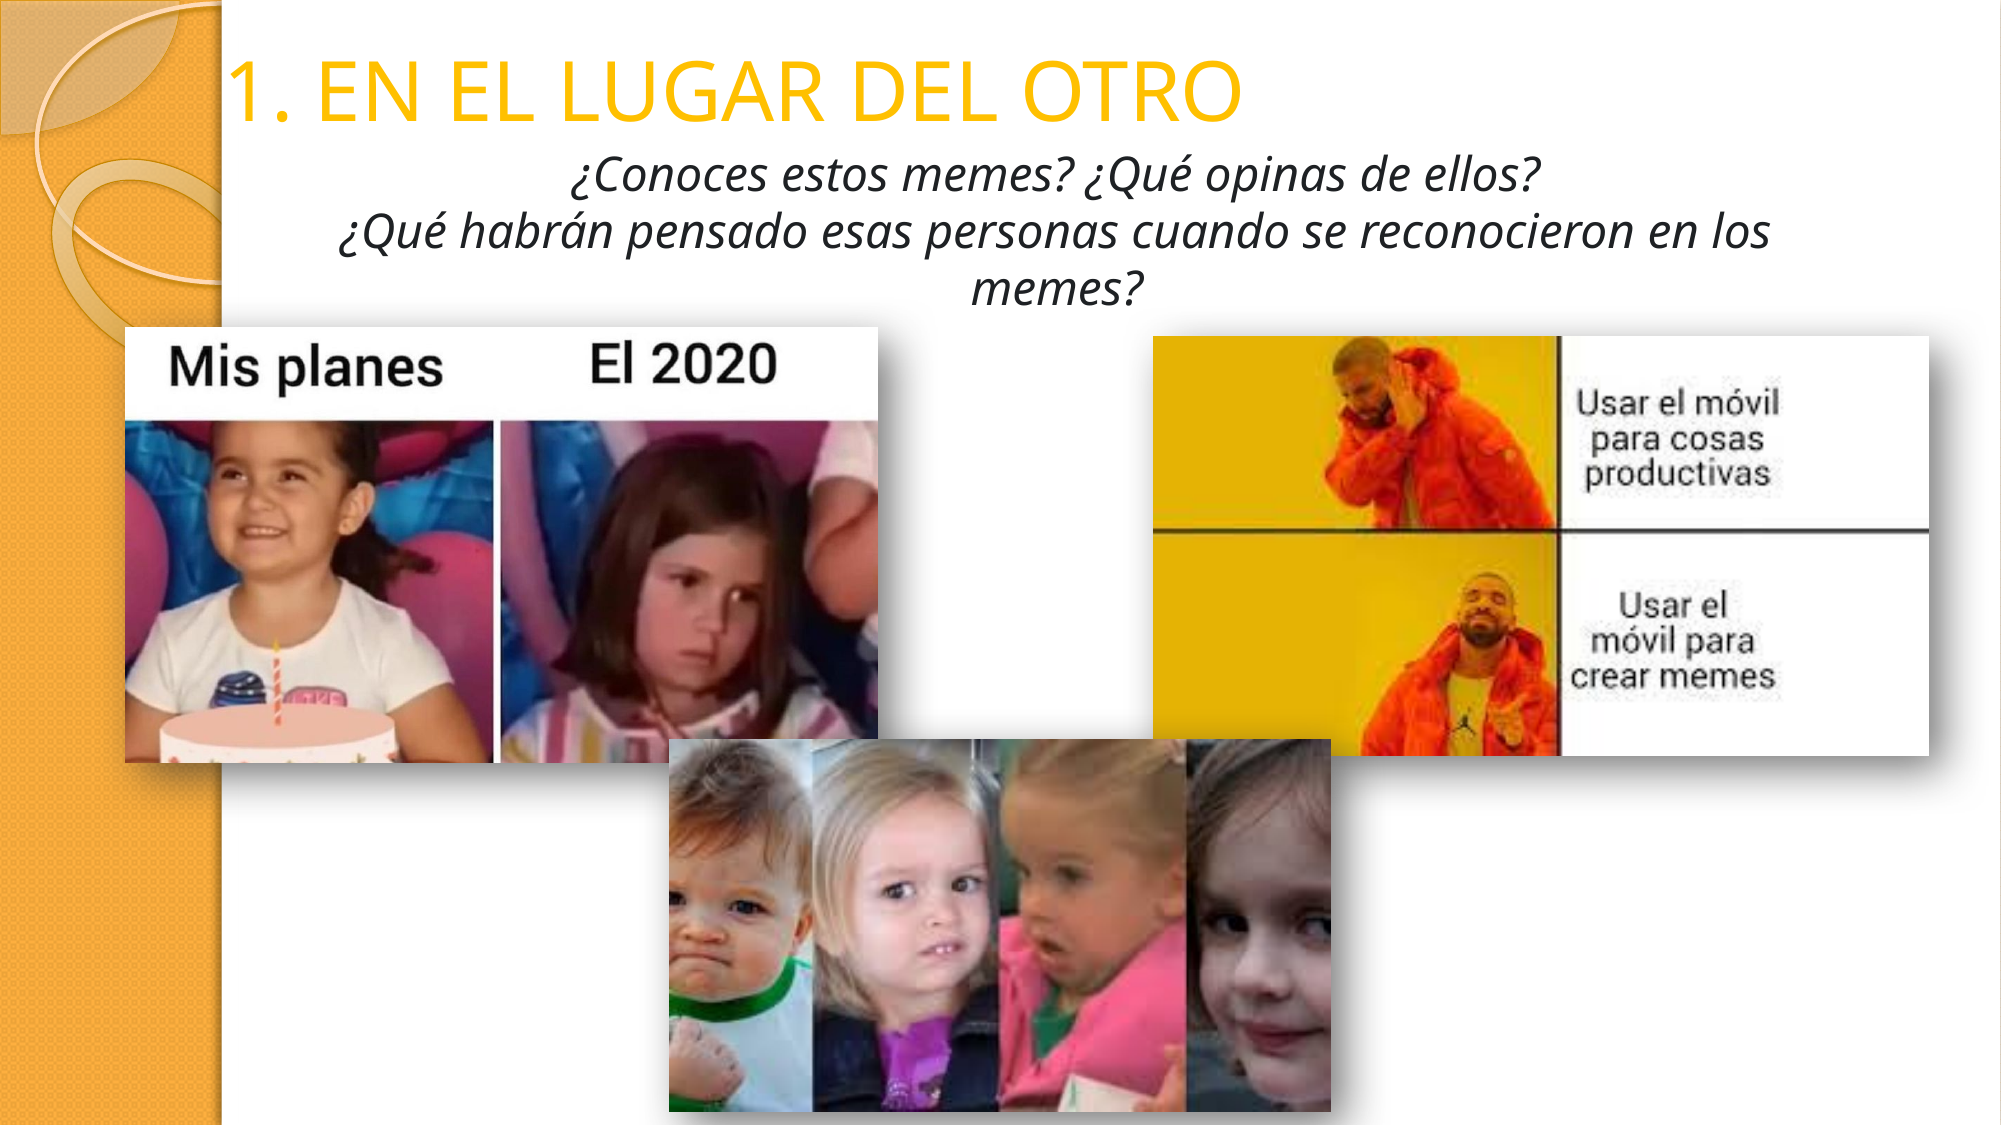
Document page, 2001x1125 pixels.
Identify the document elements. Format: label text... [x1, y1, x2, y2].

text_box 1. EN EL LUGAR DEL OTRO [195, 31, 1262, 146]
picture [669, 336, 1929, 1112]
title ¿Conoces estos memes? ¿Qué opinas de ellos? ¿Qué habrán pensado esas personas cuando se reconocieron en los memes? [236, 135, 1877, 324]
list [125, 327, 878, 763]
